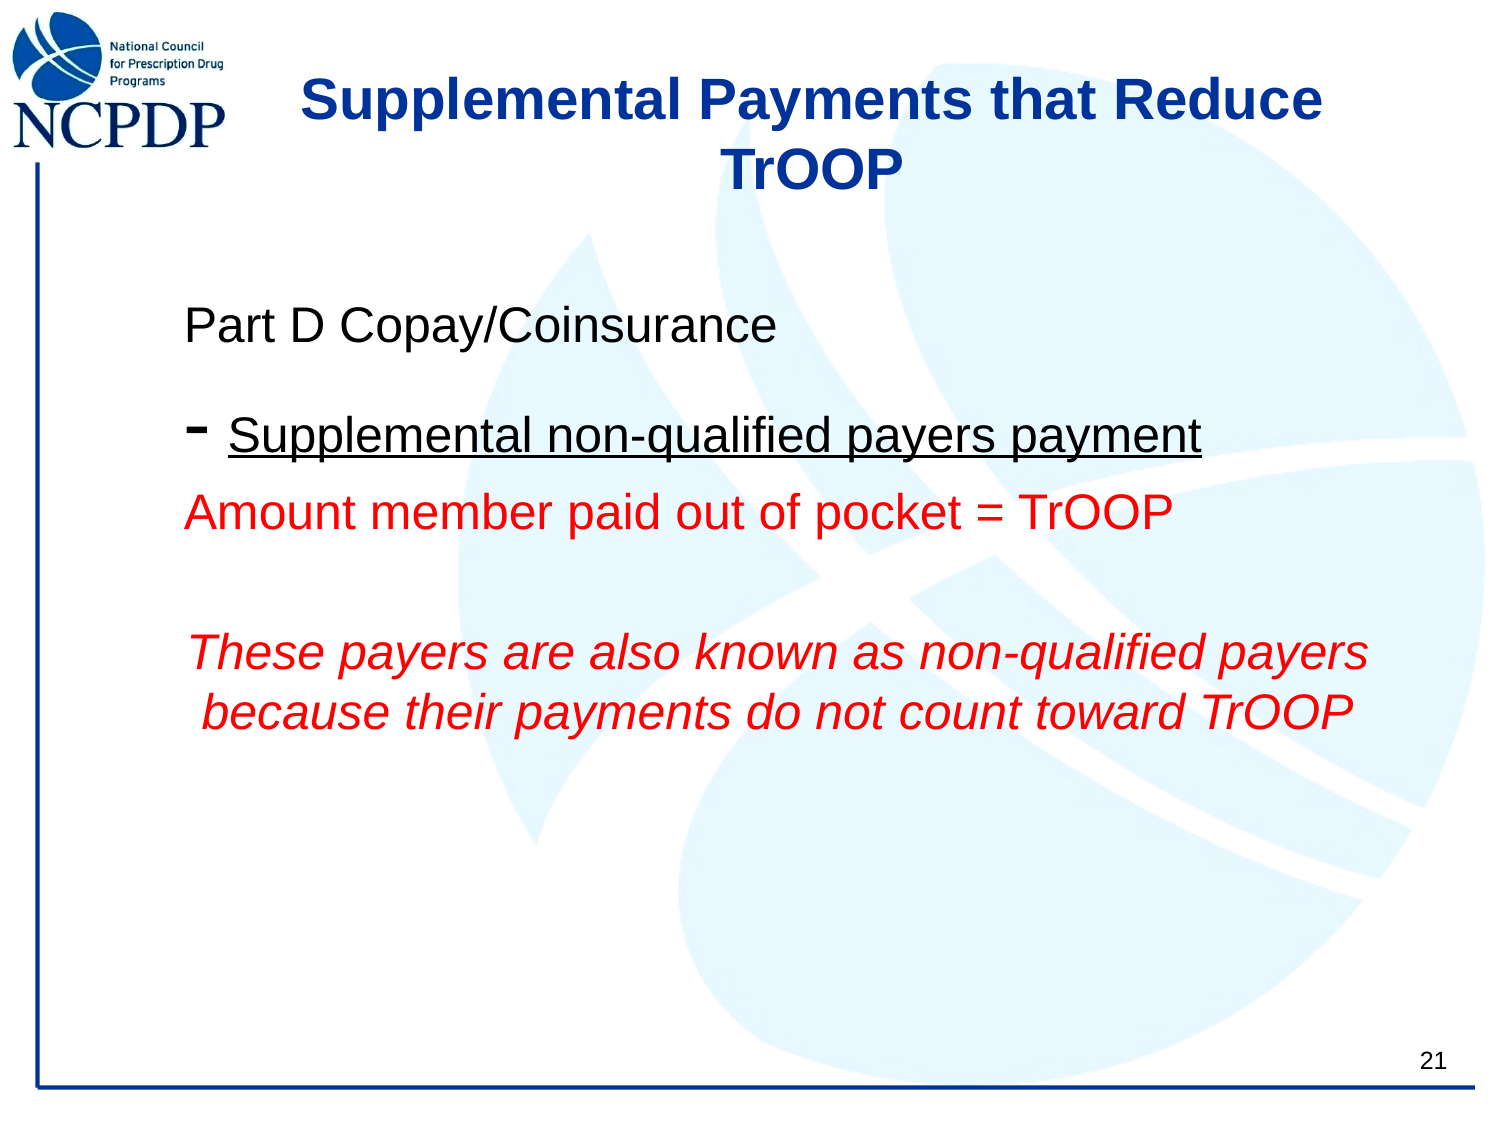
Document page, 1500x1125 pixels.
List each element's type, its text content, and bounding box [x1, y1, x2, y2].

picture [12, 12, 225, 148]
list Part D Copay/Coinsurance - Supplemental non-qualified payers payment Amount member paid out of pocket = TrOOP These payers are also known as non-qualified payers because their payments do not count toward TrOOP [112, 224, 1388, 963]
title Supplemental Payments that Reduce TrOOP [237, 37, 1388, 224]
